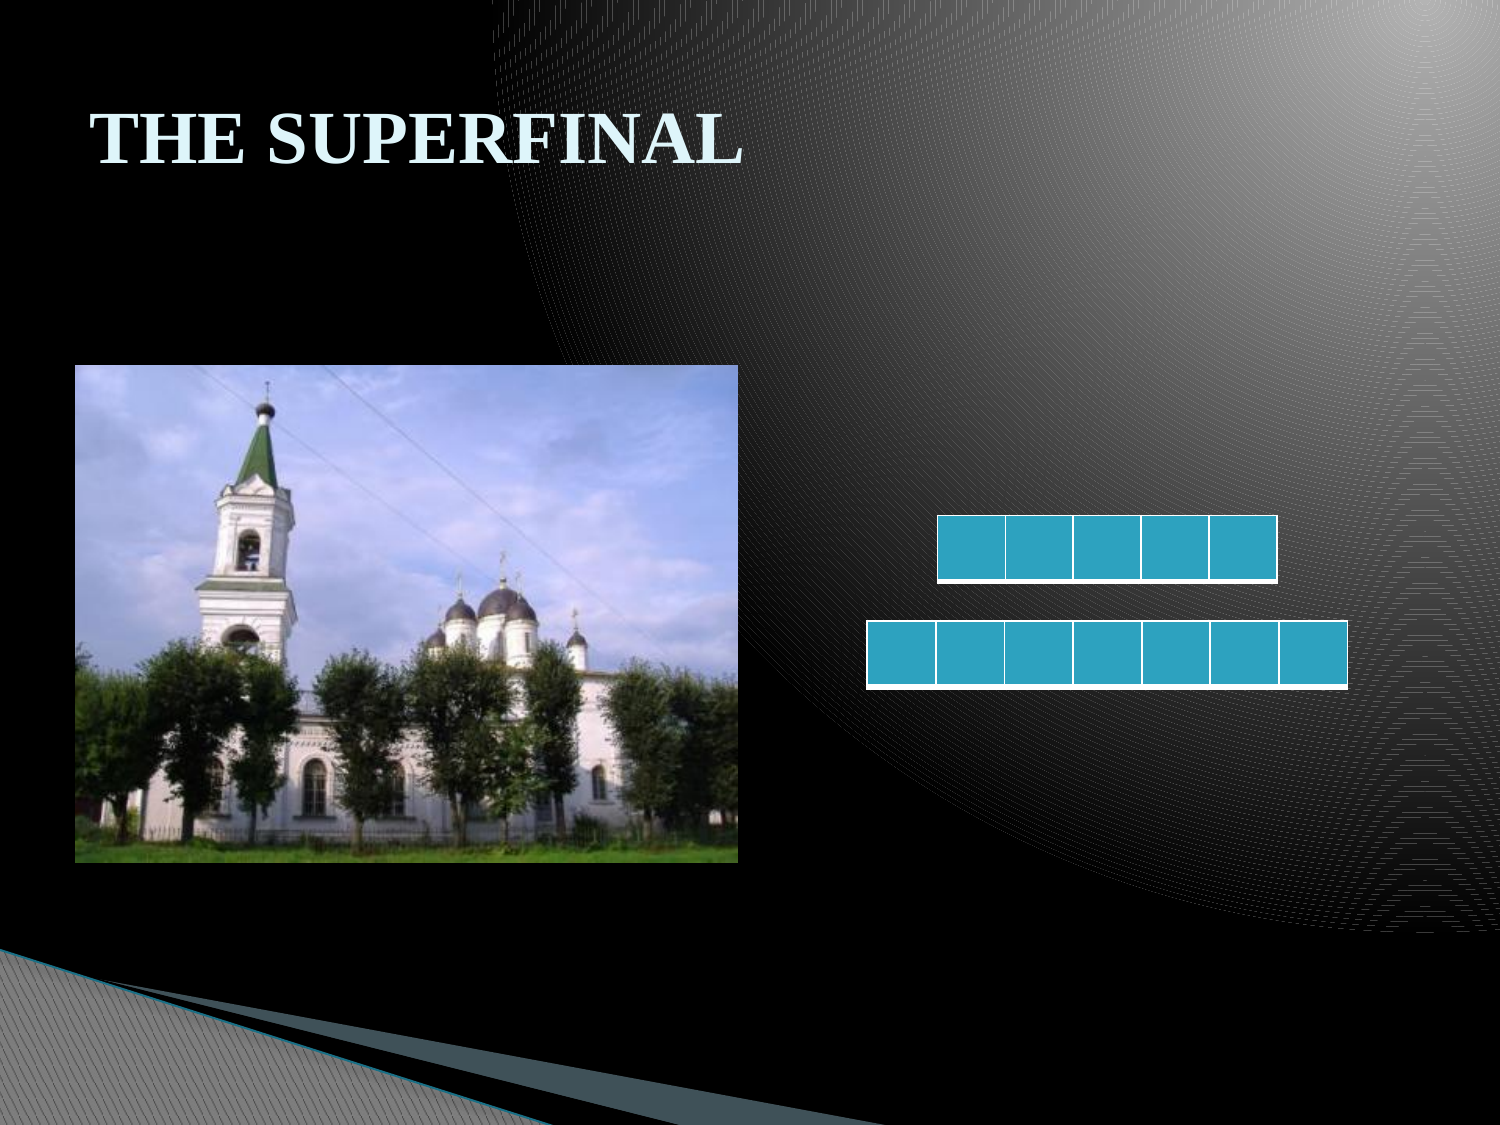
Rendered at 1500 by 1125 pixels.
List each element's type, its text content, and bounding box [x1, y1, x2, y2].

table_header [1280, 622, 1347, 684]
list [74, 365, 738, 864]
title THE SUPERFINAL [75, 45, 1425, 233]
table_header [1006, 516, 1072, 579]
table_header [868, 622, 935, 684]
table_header [1210, 516, 1276, 579]
table_header [938, 516, 1005, 579]
table_header [1074, 622, 1141, 684]
table_header [1211, 622, 1278, 684]
table_header [1142, 516, 1208, 579]
picture [0, 952, 543, 1125]
table_header [1143, 622, 1209, 684]
table_header [1074, 516, 1140, 579]
table_header [1005, 622, 1072, 684]
table_header [937, 622, 1004, 684]
